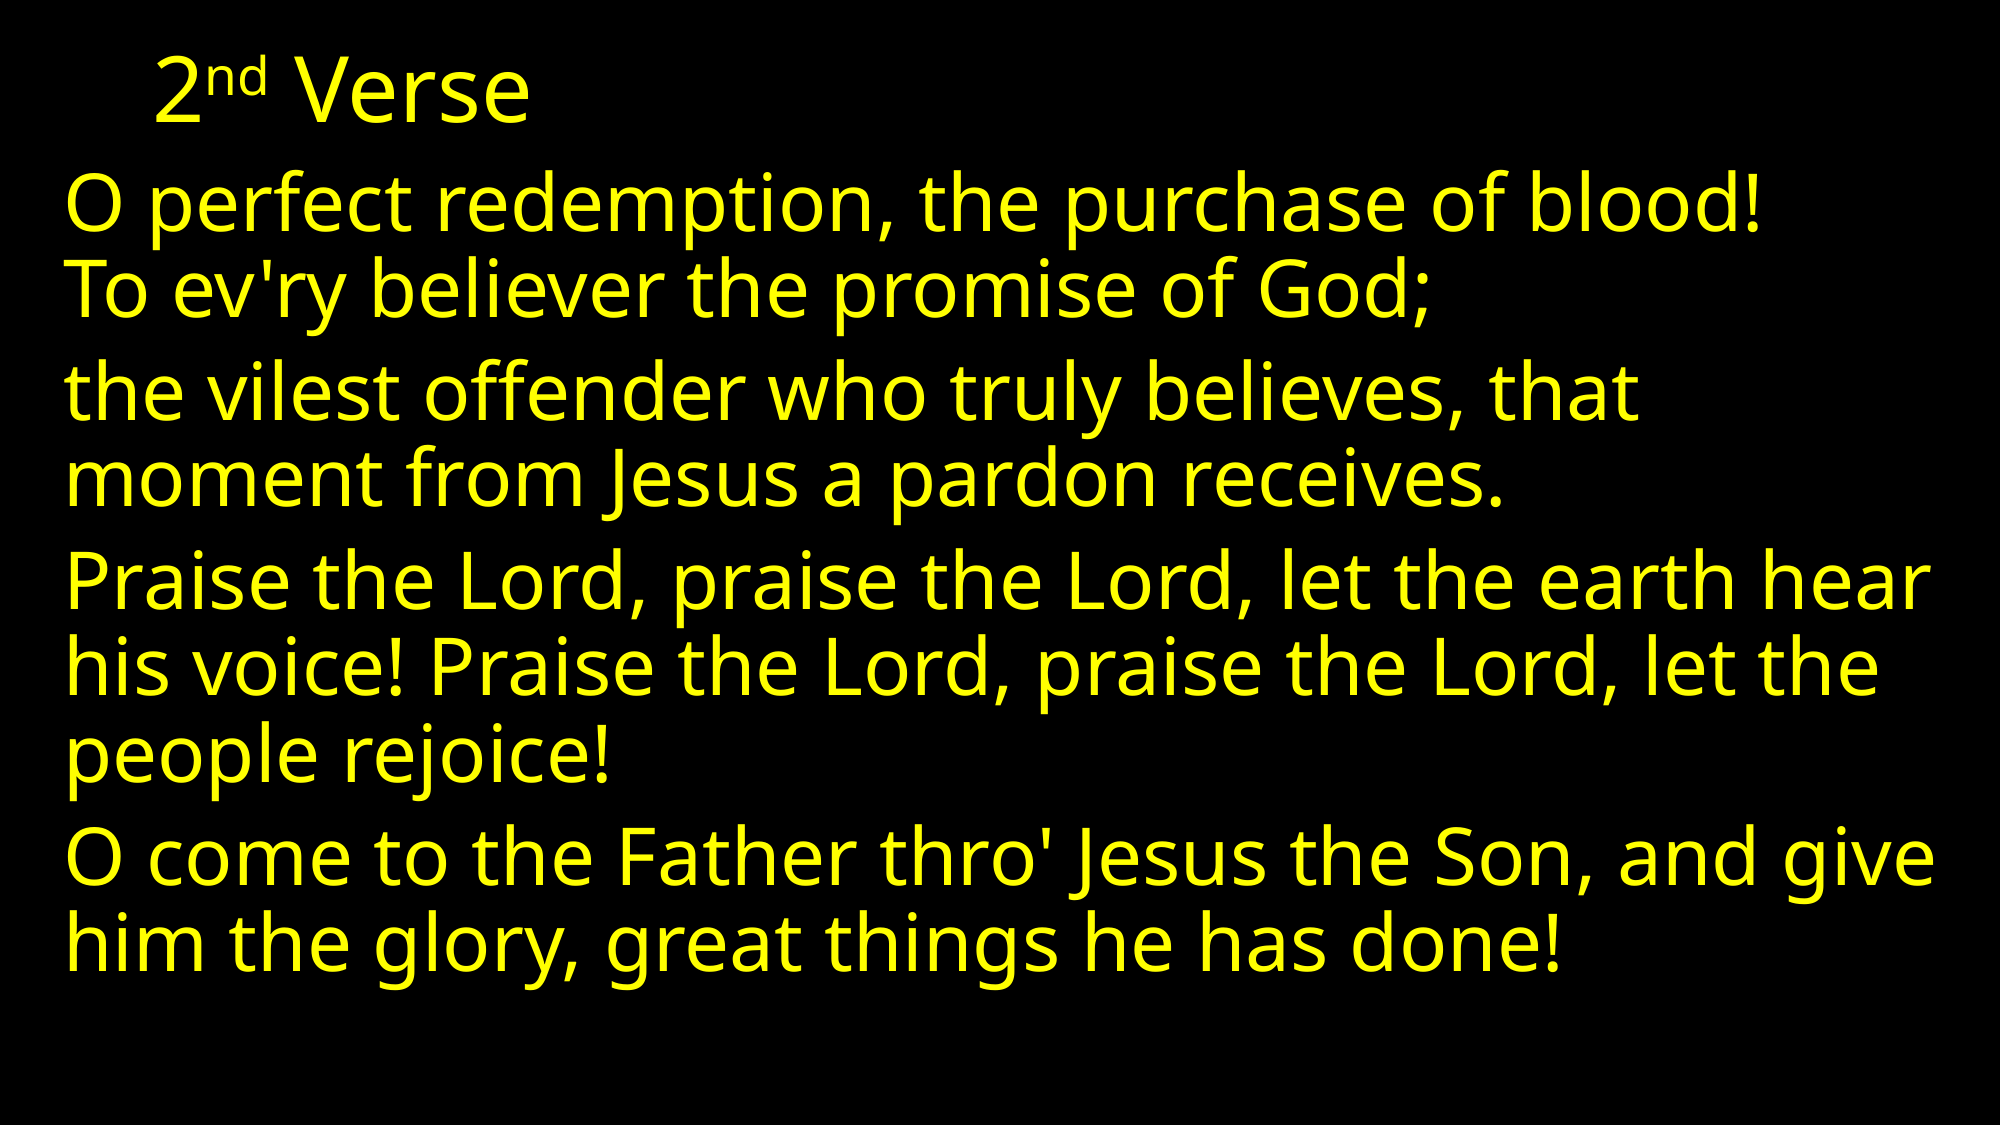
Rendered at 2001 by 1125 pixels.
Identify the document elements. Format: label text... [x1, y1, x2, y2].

list O perfect redemption, the purchase of blood! To ev'ry believer the promise of God; the vilest offender who truly believes, that moment from Jesus a pardon receives. Praise the Lord, praise the Lord, let the earth hear his voice! Praise the Lord, praise the Lord, let the people rejoice! O come to the Father thro' Jesus the Son, and give him the glory, great things he has done! [48, 154, 1959, 1014]
title 2nd Verse [137, 19, 1863, 154]
